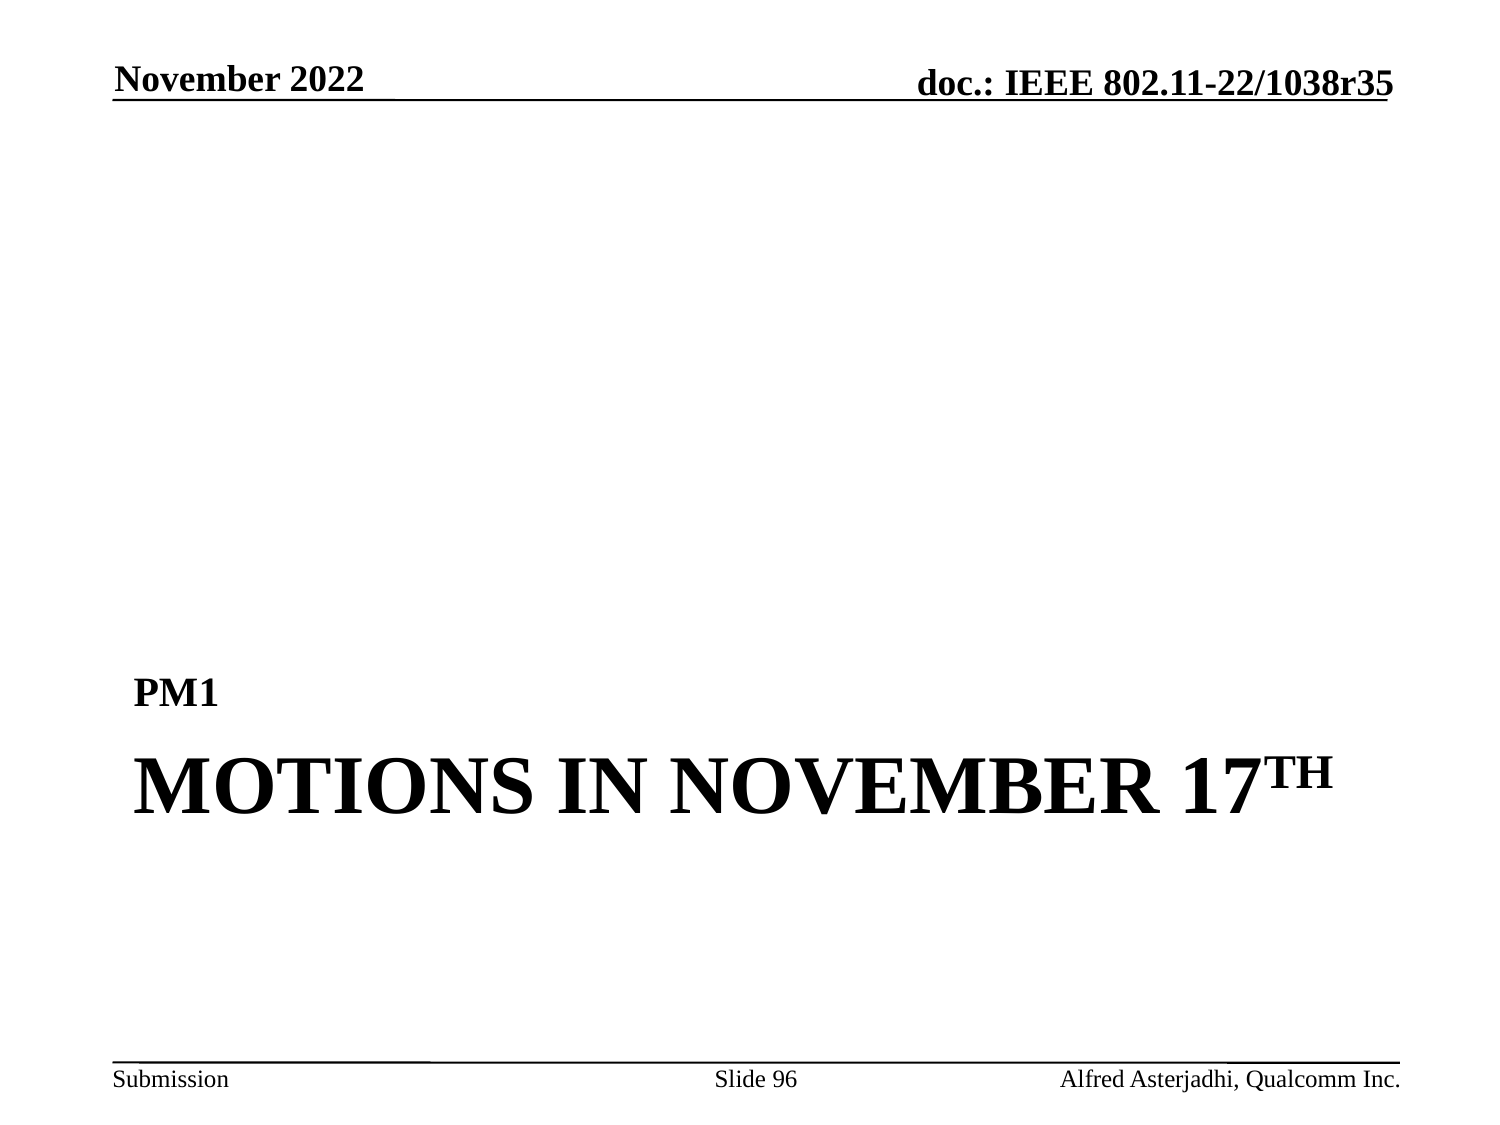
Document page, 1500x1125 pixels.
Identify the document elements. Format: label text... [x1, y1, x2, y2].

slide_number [114, 54, 423, 100]
list PM1 [118, 476, 1394, 724]
slide_number Slide 96 [712, 1061, 800, 1123]
footer Alfred Asterjadhi, Qualcomm Inc. [878, 1061, 1402, 1093]
title Motions in November 17th [118, 724, 1394, 947]
